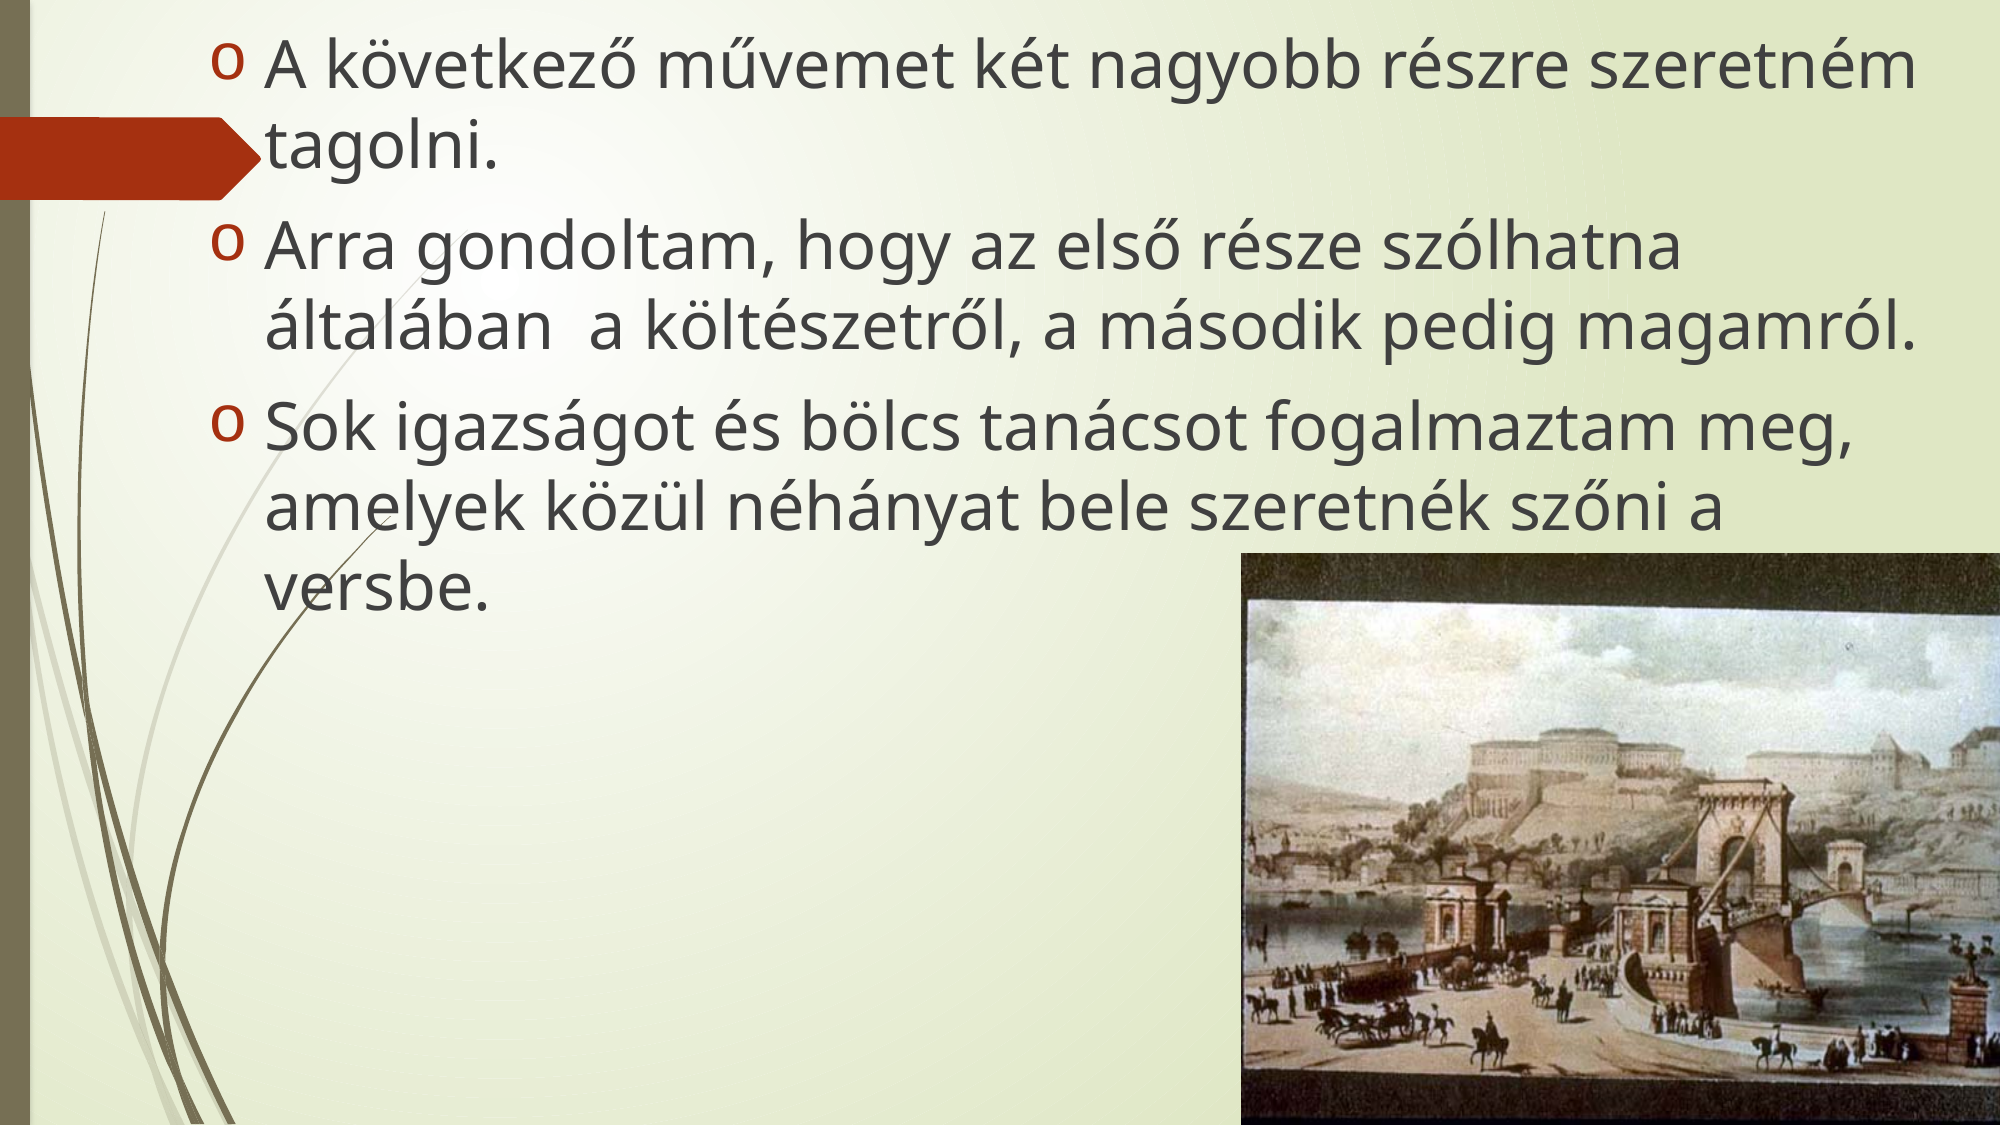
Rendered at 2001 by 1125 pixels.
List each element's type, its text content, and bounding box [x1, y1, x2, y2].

list A következő művemet két nagyobb részre szeretném tagolni. Arra gondoltam, hogy az első része szólhatna általában a költészetről, a második pedig magamról. Sok igazságot és bölcs tanácsot fogalmaztam meg, amelyek közül néhányat bele szeretnék szőni a versbe. [192, 13, 1979, 840]
picture [1240, 553, 2000, 1125]
